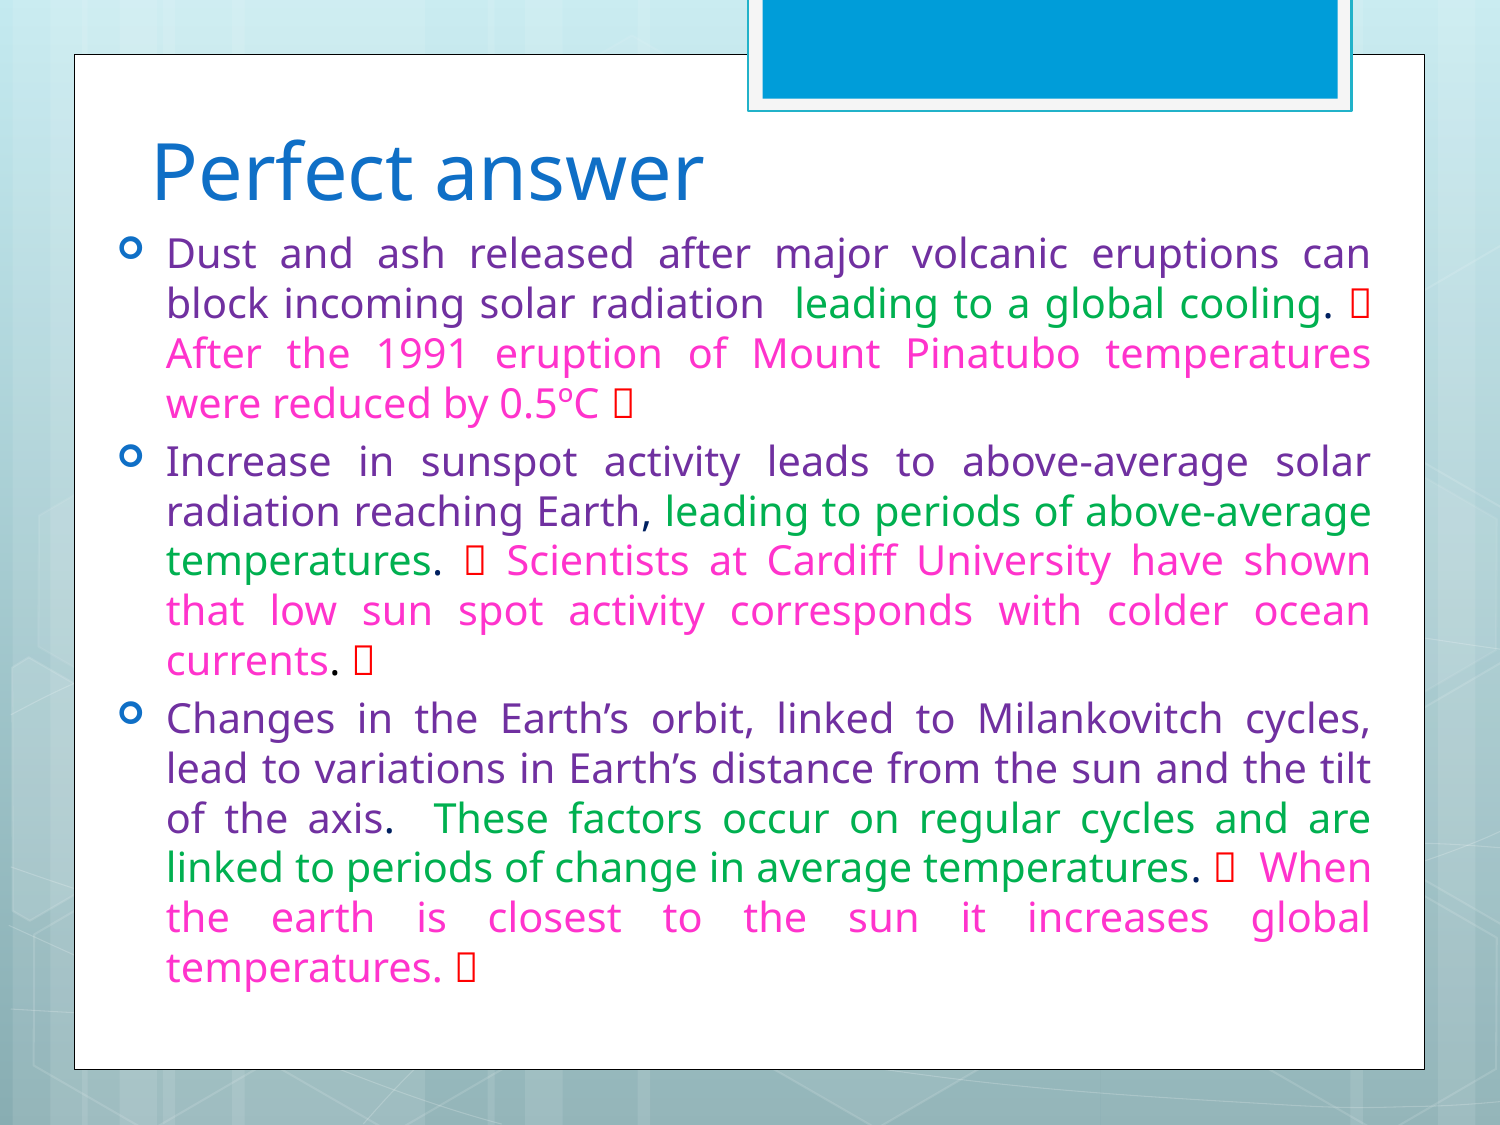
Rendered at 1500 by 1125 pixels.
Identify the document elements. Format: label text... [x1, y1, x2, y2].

title Perfect answer [135, 113, 1289, 219]
list Dust and ash released after major volcanic eruptions can block incoming solar radiation leading to a global cooling.  After the 1991 eruption of Mount Pinatubo temperatures were reduced by 0.5ºC  Increase in sunspot activity leads to above-average solar radiation reaching Earth, leading to periods of above-average temperatures.  Scientists at Cardiff University have shown that low sun spot activity corresponds with colder ocean currents.  Changes in the Earth’s orbit, linked to Milankovitch cycles, lead to variations in Earth’s distance from the sun and the tilt of the axis. These factors occur on regular cycles and are linked to periods of change in average temperatures.  When the earth is closest to the sun it increases global temperatures.  [100, 219, 1388, 1000]
